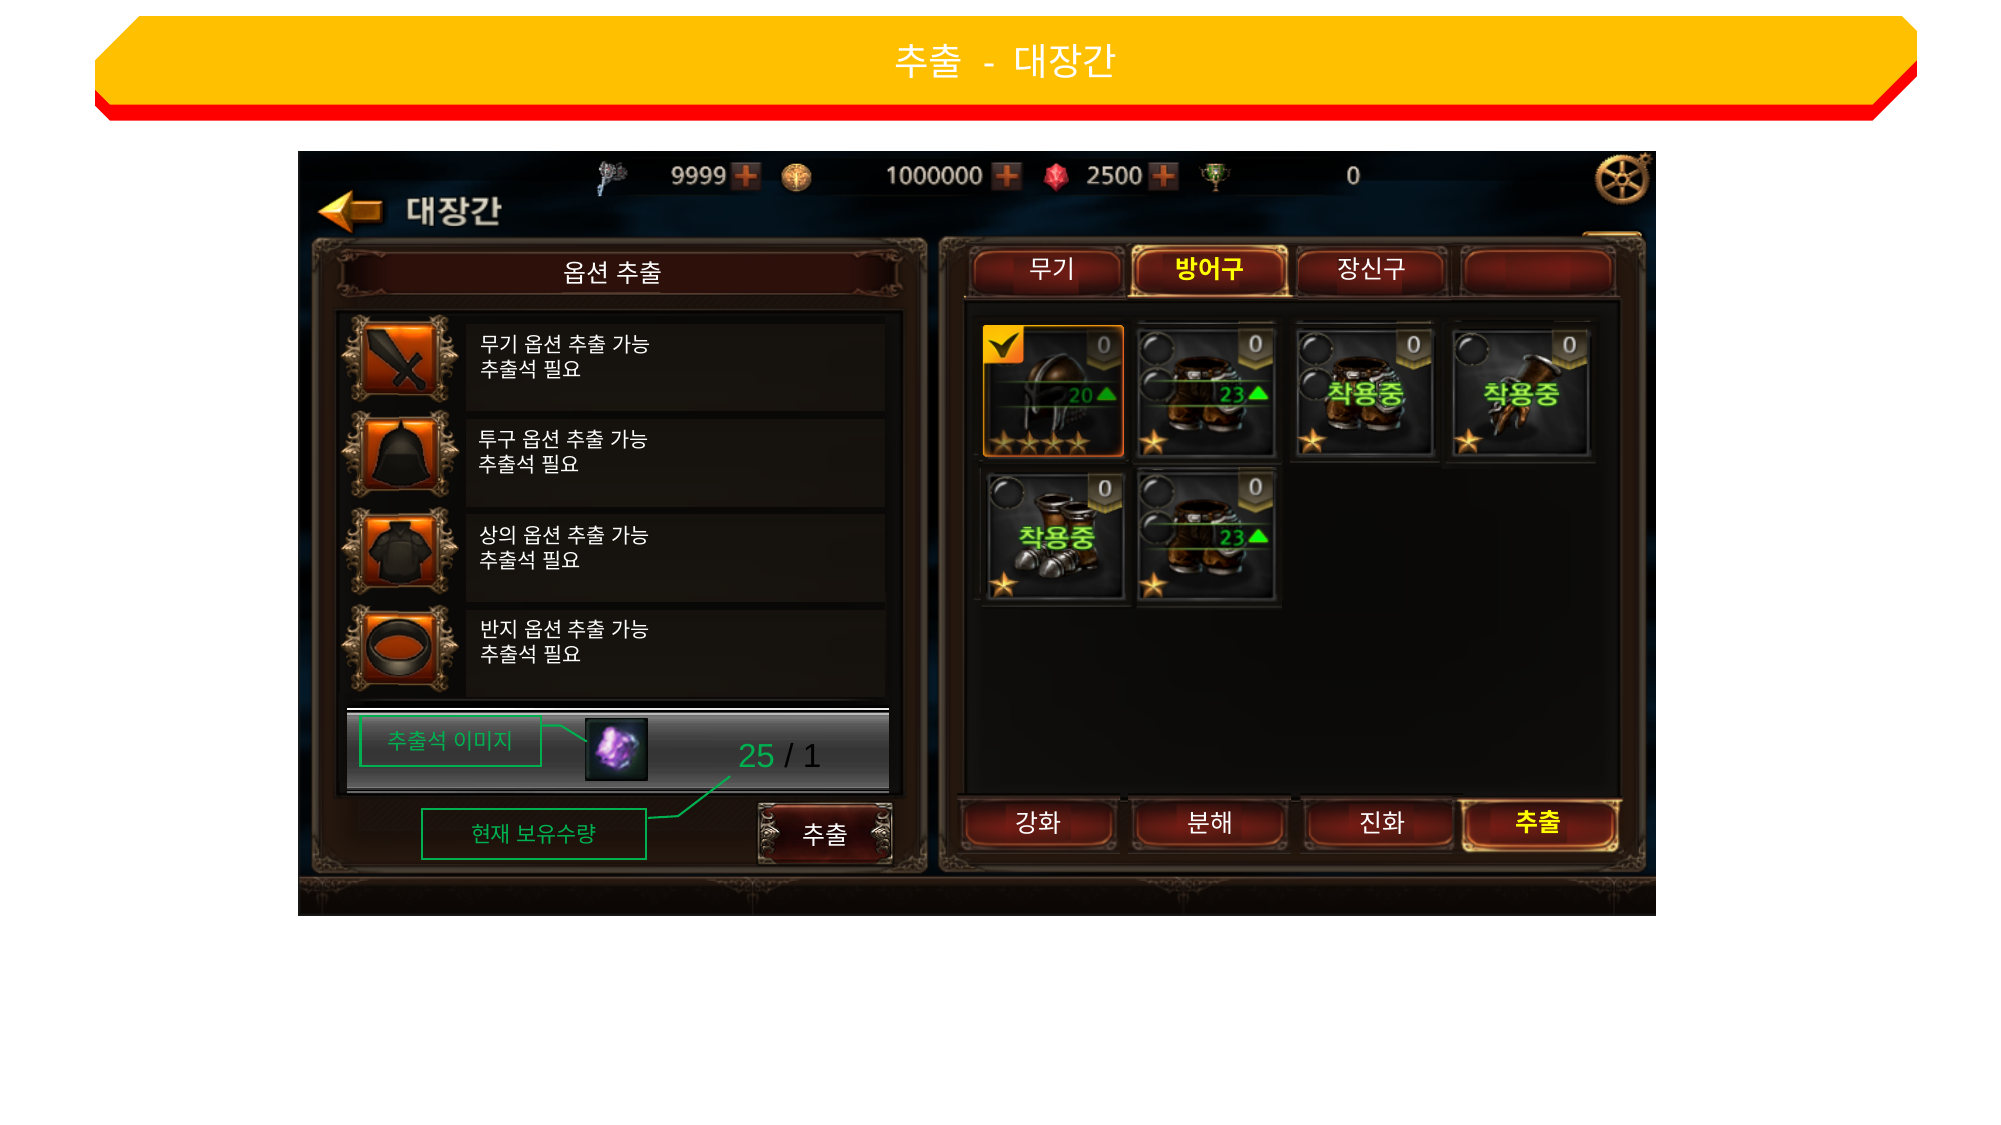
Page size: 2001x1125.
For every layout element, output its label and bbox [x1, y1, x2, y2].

text_box [298, 151, 1656, 916]
text_box [95, 15, 1917, 121]
